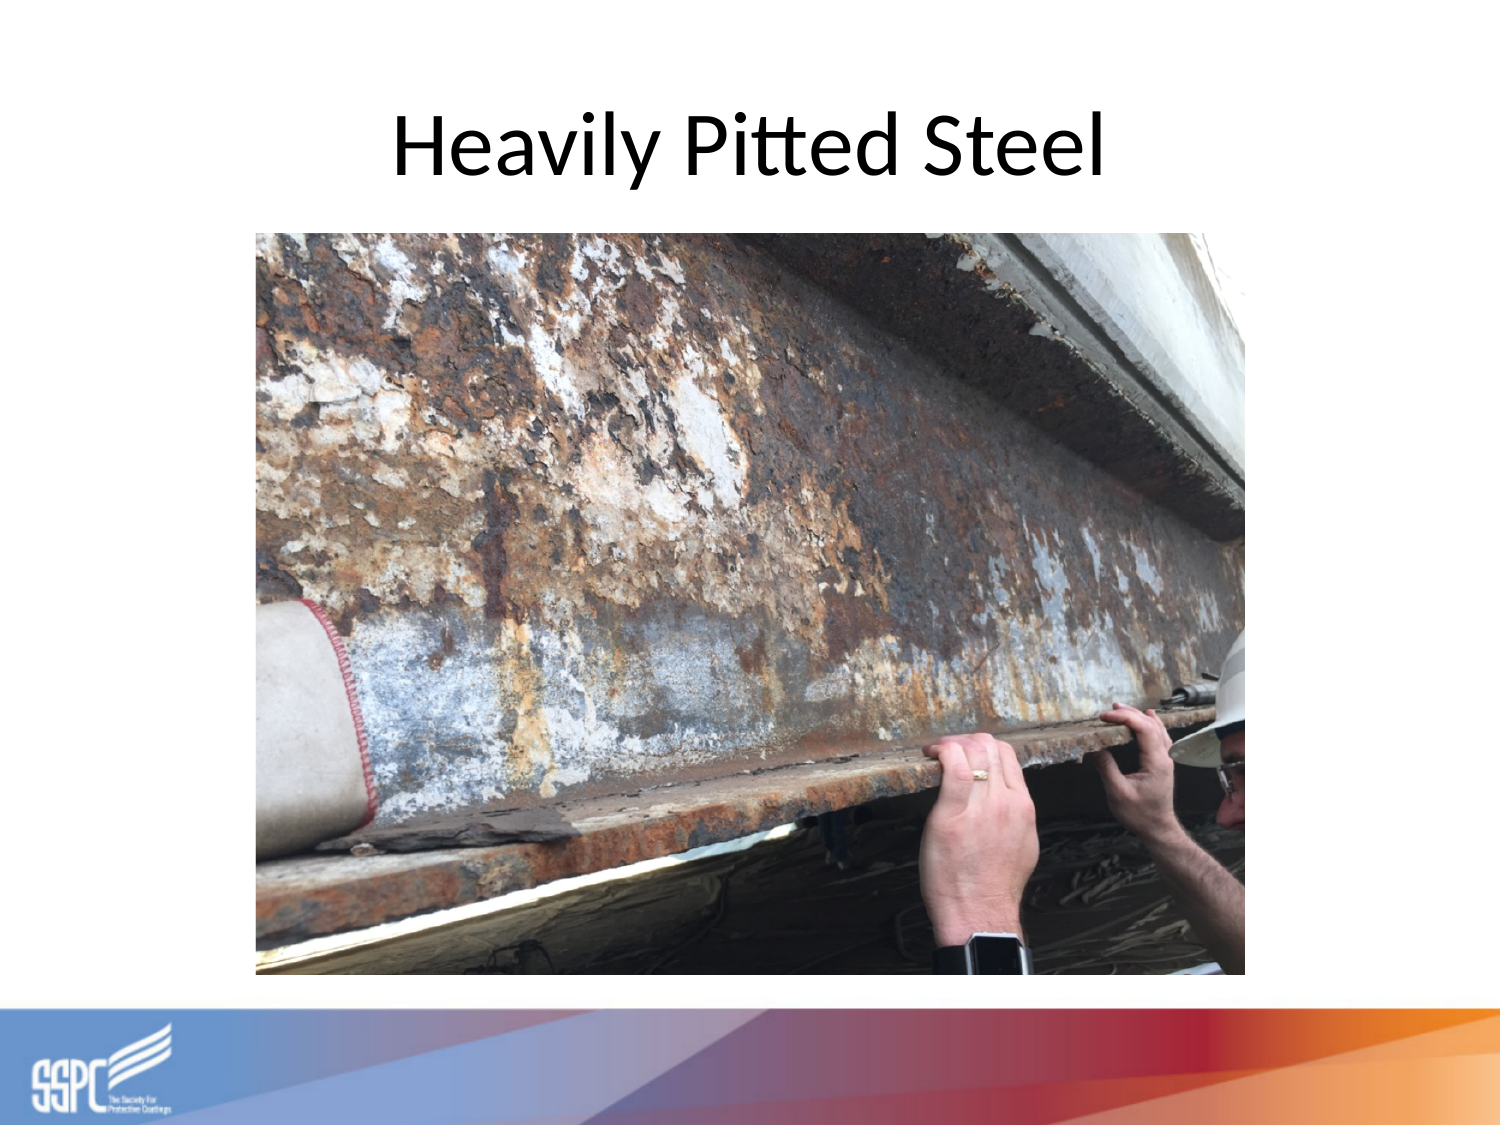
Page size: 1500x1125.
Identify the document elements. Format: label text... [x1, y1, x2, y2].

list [254, 232, 1246, 976]
title Heavily Pitted Steel [75, 45, 1425, 233]
